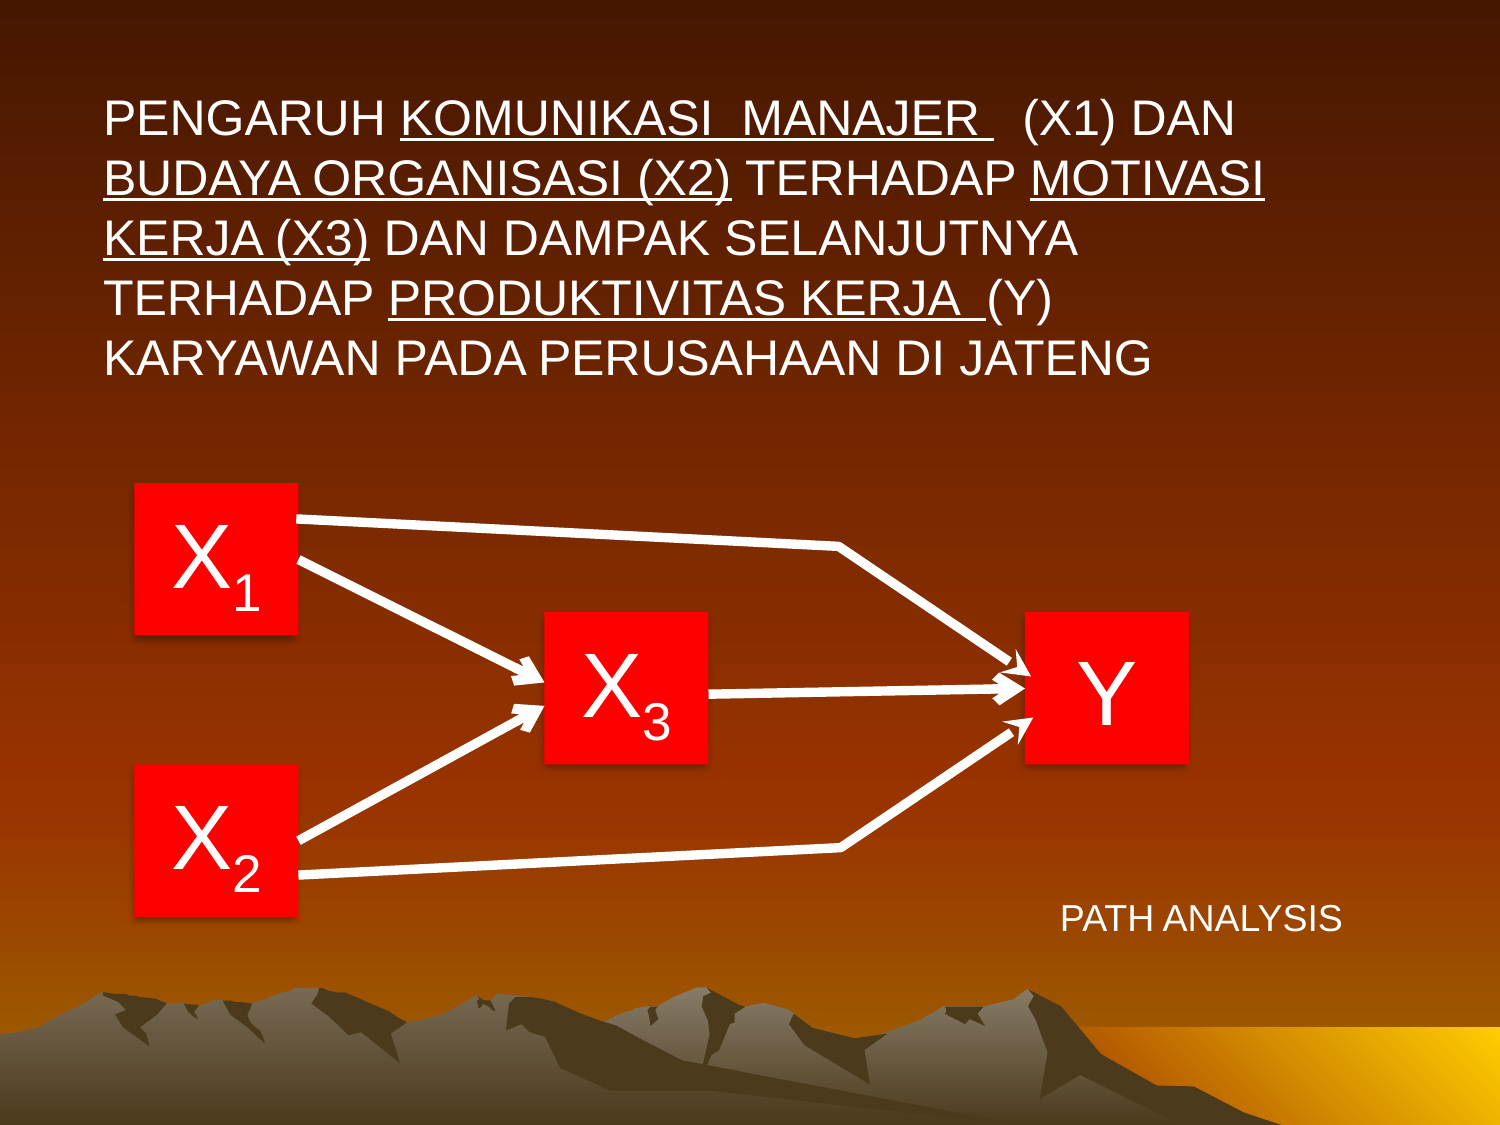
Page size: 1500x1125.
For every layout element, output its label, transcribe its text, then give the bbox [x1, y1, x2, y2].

text_box [298, 717, 1034, 876]
text_box PENGARUH KOMUNIKASI MANAJER (X1) DAN BUDAYA ORGANISASI (X2) TERHADAP MOTIVASI KERJA (X3) DAN DAMPAK SELANJUTNYA TERHADAP PRODUKTIVITAS KERJA (Y) KARYAWAN PADA PERUSAHAAN DI JATENG [88, 78, 1341, 453]
text_box Y [1023, 610, 1191, 767]
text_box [298, 559, 545, 683]
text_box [298, 705, 545, 841]
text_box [708, 688, 1026, 695]
text_box PATH ANALYSIS [1045, 886, 1436, 947]
text_box X3 [542, 610, 711, 767]
text_box X2 [132, 762, 300, 919]
text_box [296, 518, 1032, 677]
text_box X1 [132, 481, 300, 638]
